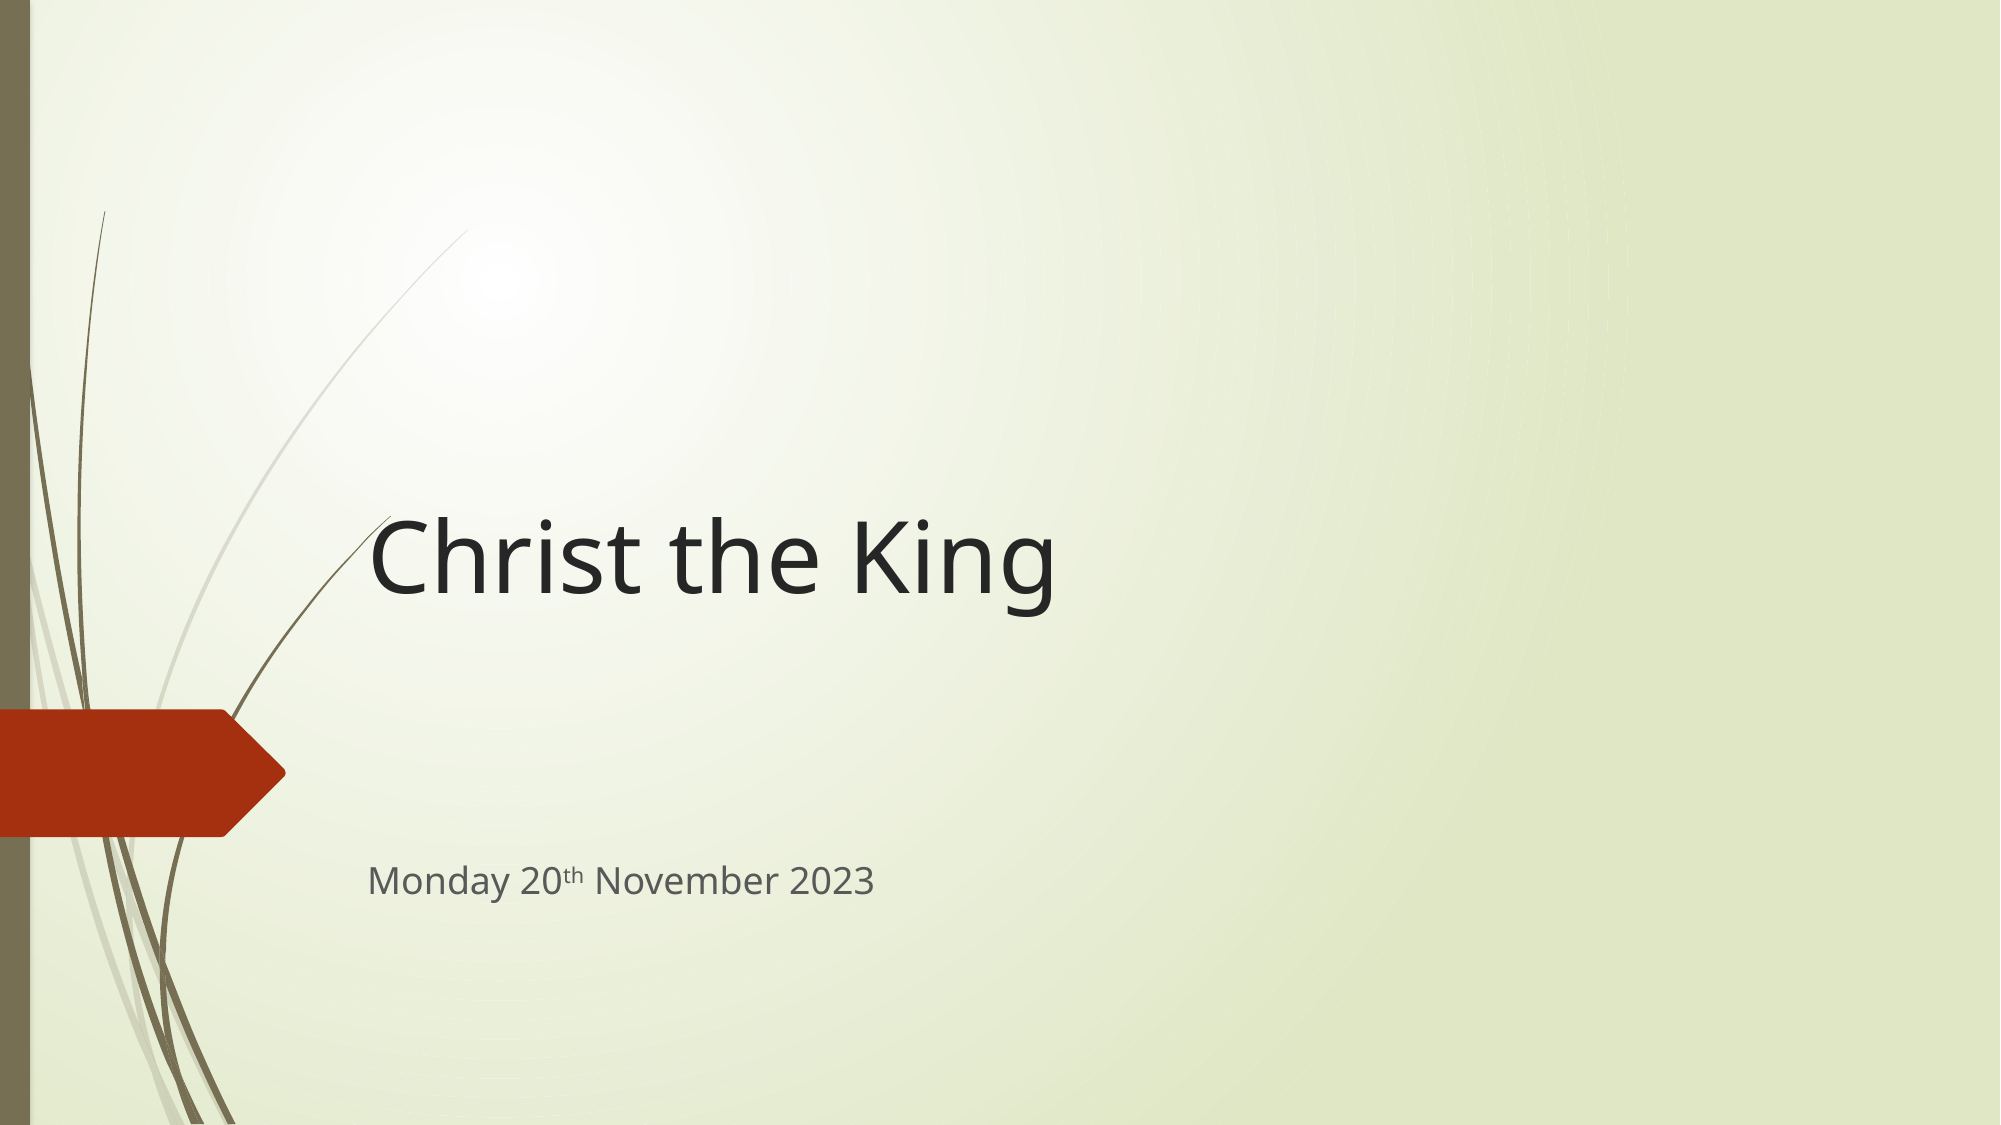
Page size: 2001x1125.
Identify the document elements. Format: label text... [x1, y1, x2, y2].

title Christ the King [352, 250, 1960, 622]
subtitle Monday 20th November 2023 [352, 783, 1815, 969]
